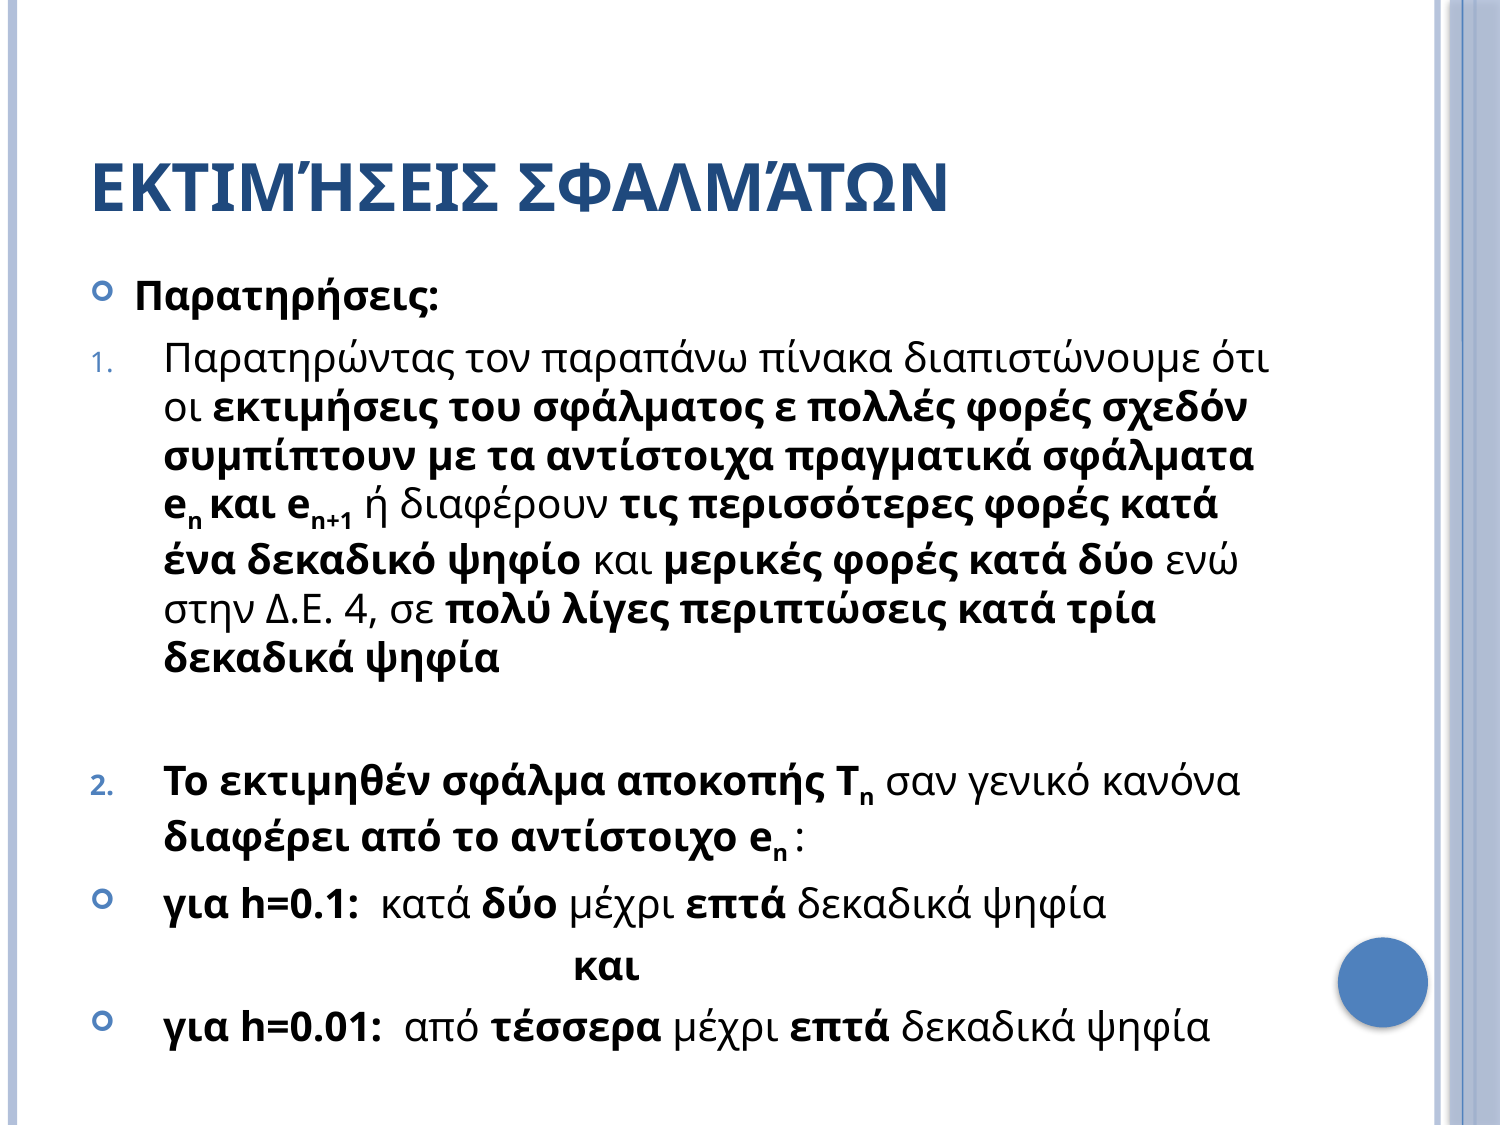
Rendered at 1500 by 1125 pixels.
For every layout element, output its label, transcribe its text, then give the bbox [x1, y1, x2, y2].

list Παρατηρήσεις: Παρατηρώντας τον παραπάνω πίνακα διαπιστώνουμε ότι οι εκτιμήσεις του σφάλματος ε πολλές φορές σχεδόν συμπίπτουν με τα αντίστοιχα πραγματικά σφάλματα en και en+1 ή διαφέρουν τις περισσότερες φορές κατά ένα δεκαδικό ψηφίο και μερικές φορές κατά δύο ενώ στην Δ.Ε. 4, σε πολύ λίγες περιπτώσεις κατά τρία δεκαδικά ψηφία Το εκτιμηθέν σφάλμα αποκοπής Tn σαν γενικό κανόνα διαφέρει από το αντίστοιχο en : για h=0.1: κατά δύο μέχρι επτά δεκαδικά ψηφία και για h=0.01: από τέσσερα μέχρι επτά δεκαδικά ψηφία [75, 262, 1300, 1062]
title Εκτιμήσεις Σφαλμάτων [75, 45, 1300, 233]
